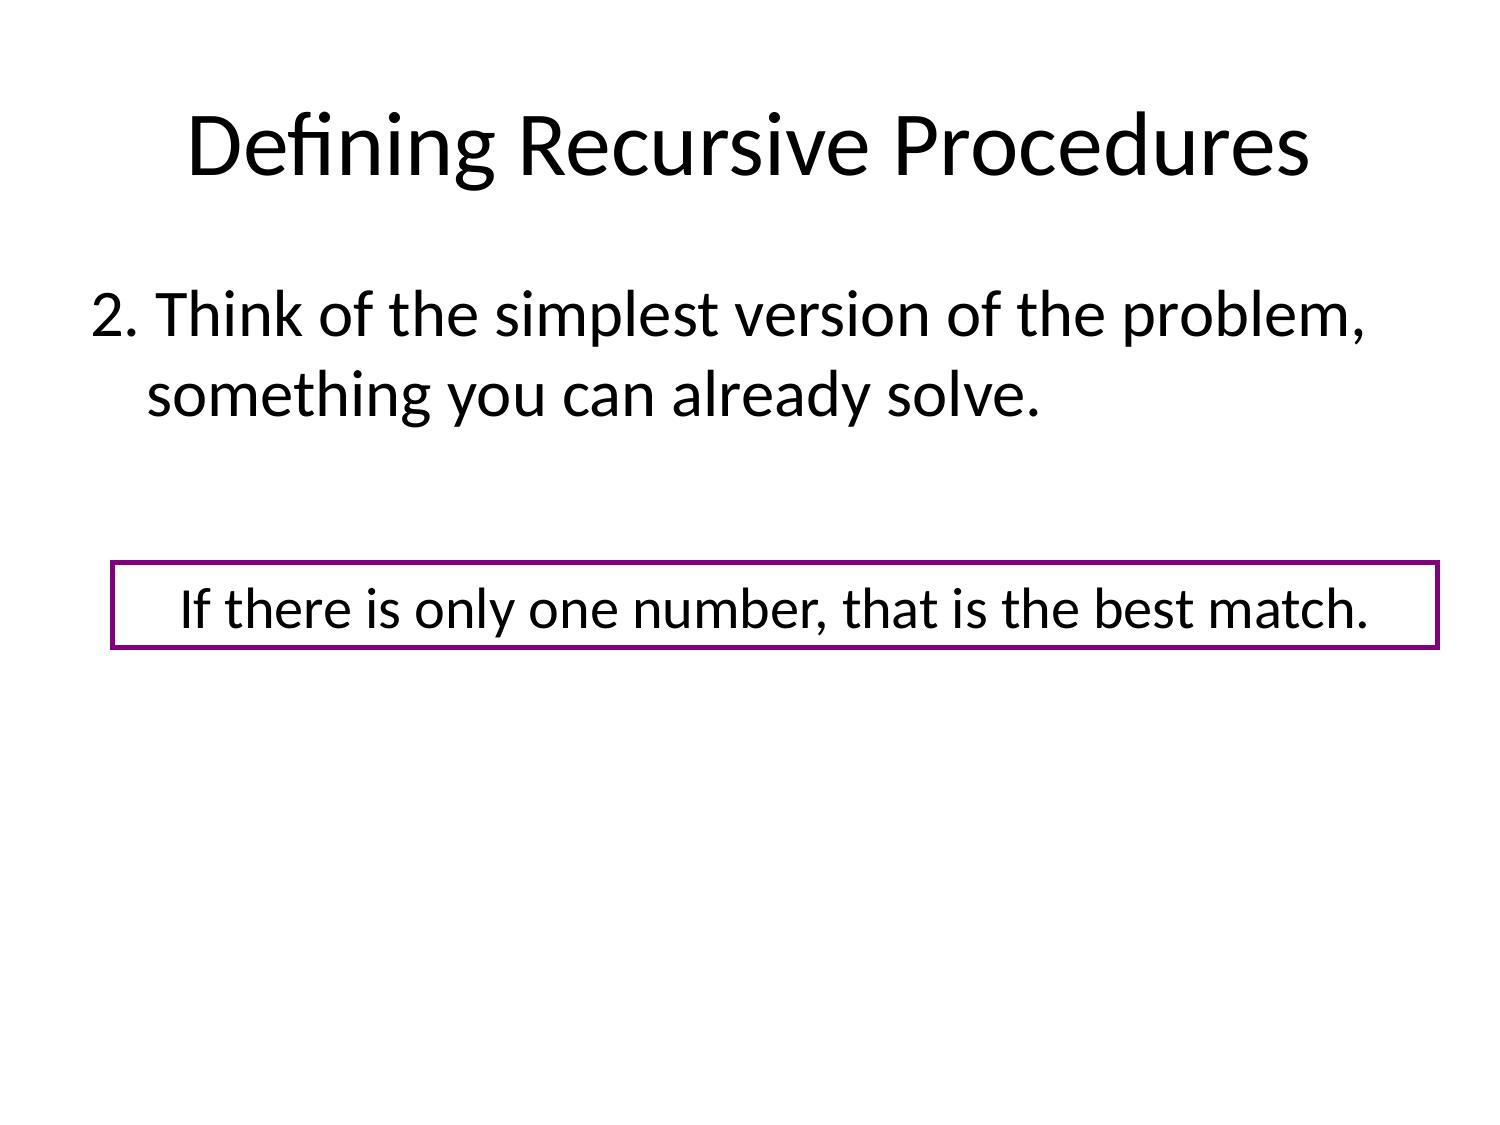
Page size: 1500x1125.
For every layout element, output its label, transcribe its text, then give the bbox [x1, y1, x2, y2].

text_box If there is only one number, that is the best match. [112, 562, 1438, 648]
list 2. Think of the simplest version of the problem, something you can already solve. [75, 262, 1425, 563]
title Defining Recursive Procedures [75, 45, 1425, 233]
